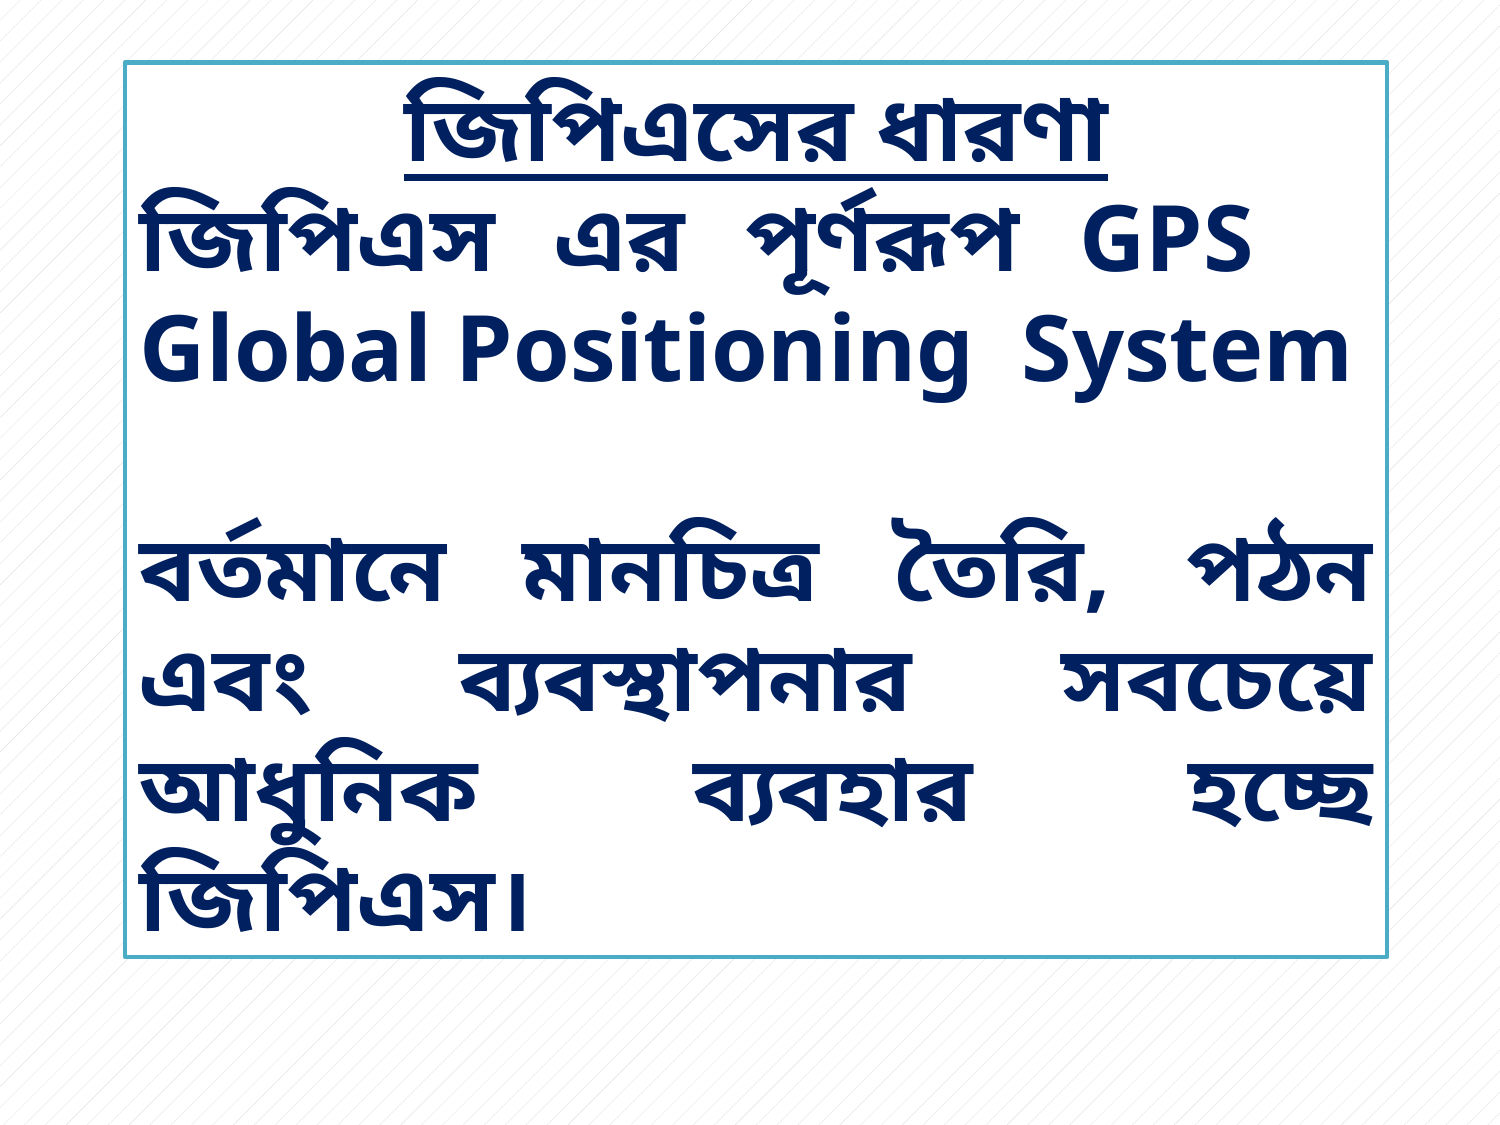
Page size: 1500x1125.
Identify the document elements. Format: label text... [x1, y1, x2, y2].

text_box জিপিএসের ধারণা জিপিএস এর পূর্ণরূপ GPS Global Positioning System বর্তমানে মানচিত্র তৈরি, পঠন এবং ব্যবস্থাপনার সবচেয়ে আধুনিক ব্যবহার হচ্ছে জিপিএস। [123, 60, 1389, 959]
